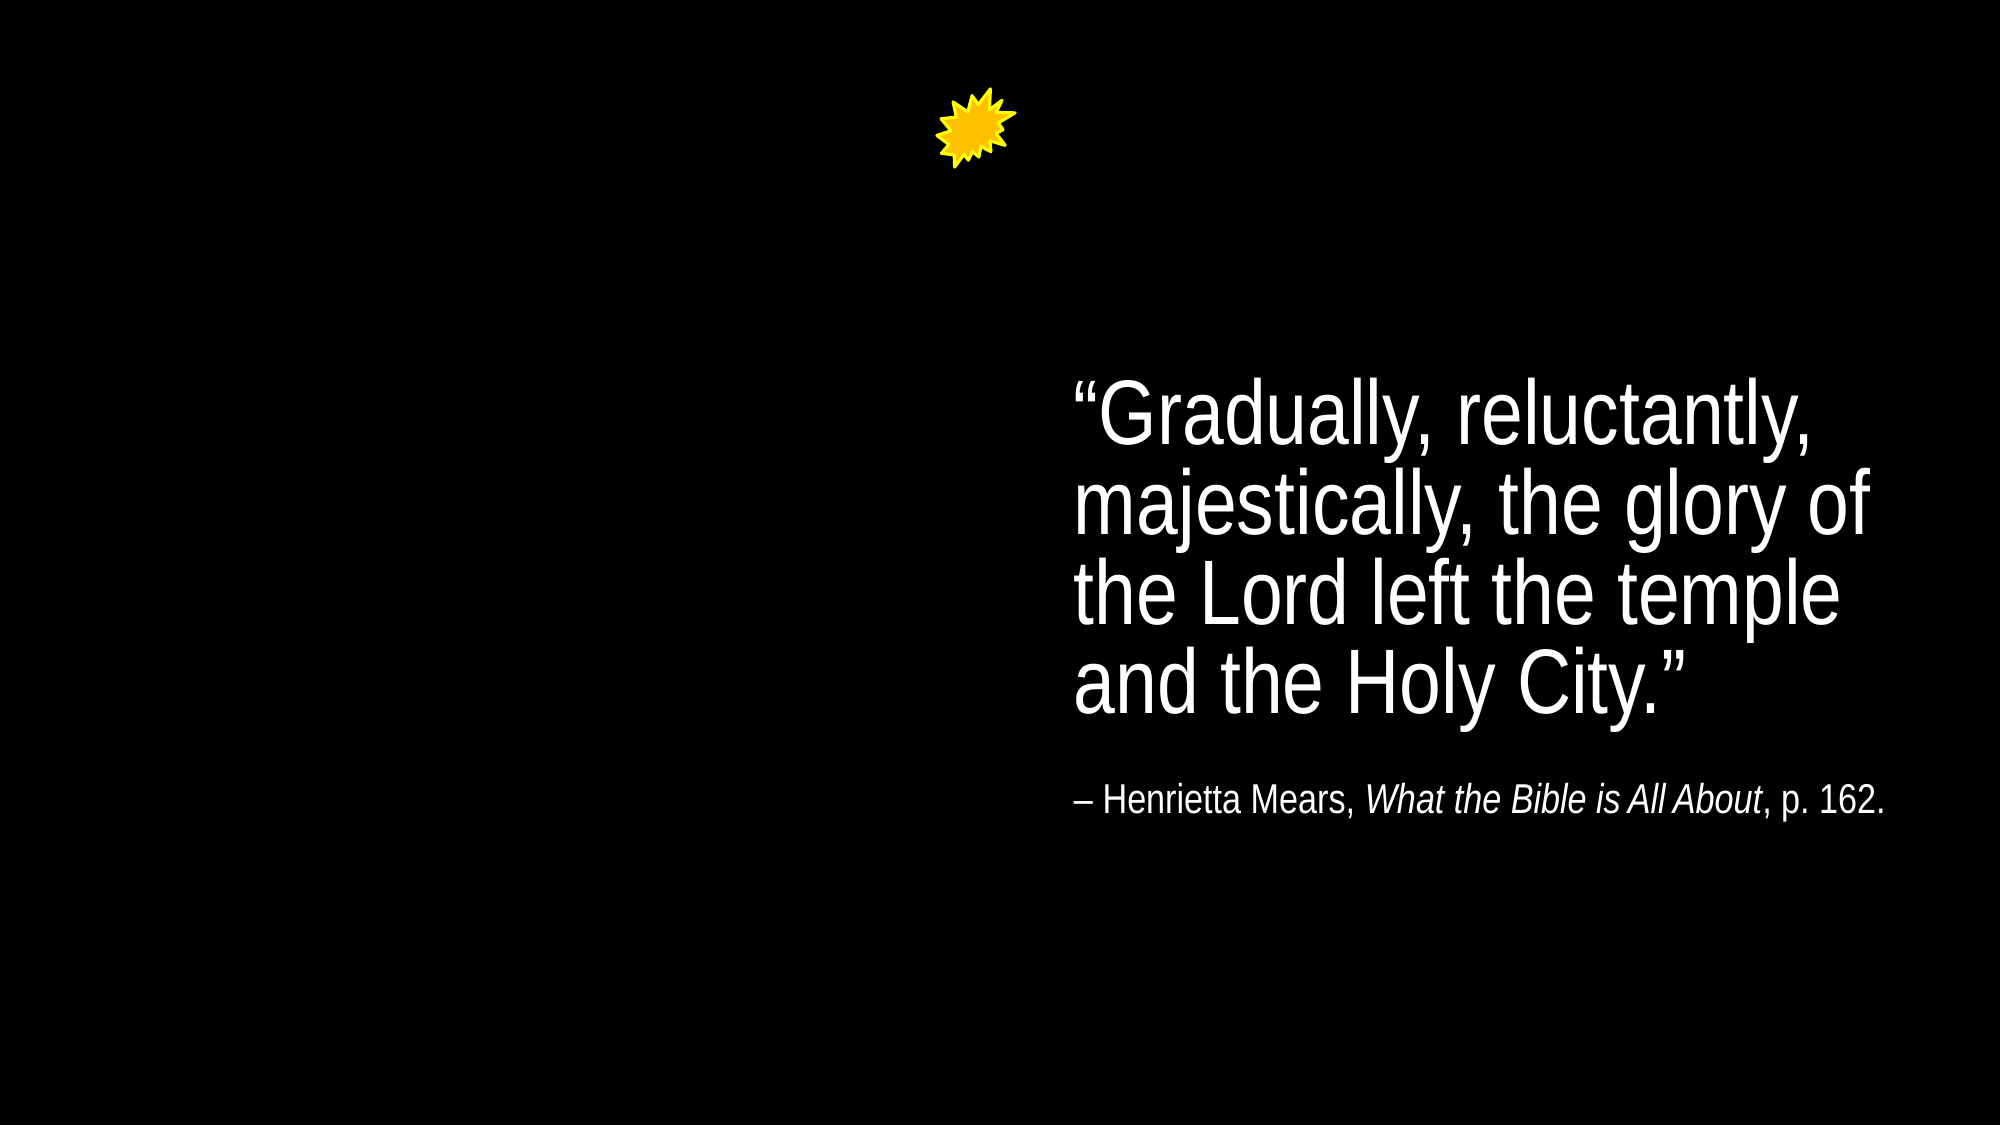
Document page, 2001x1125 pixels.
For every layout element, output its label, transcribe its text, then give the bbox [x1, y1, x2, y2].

text_box [935, 87, 1017, 169]
text_box “Gradually, reluctantly, majestically, the glory of the Lord left the temple and the Holy City.” – Henrietta Mears, What the Bible is All About, p. 162. [1053, 366, 1957, 841]
